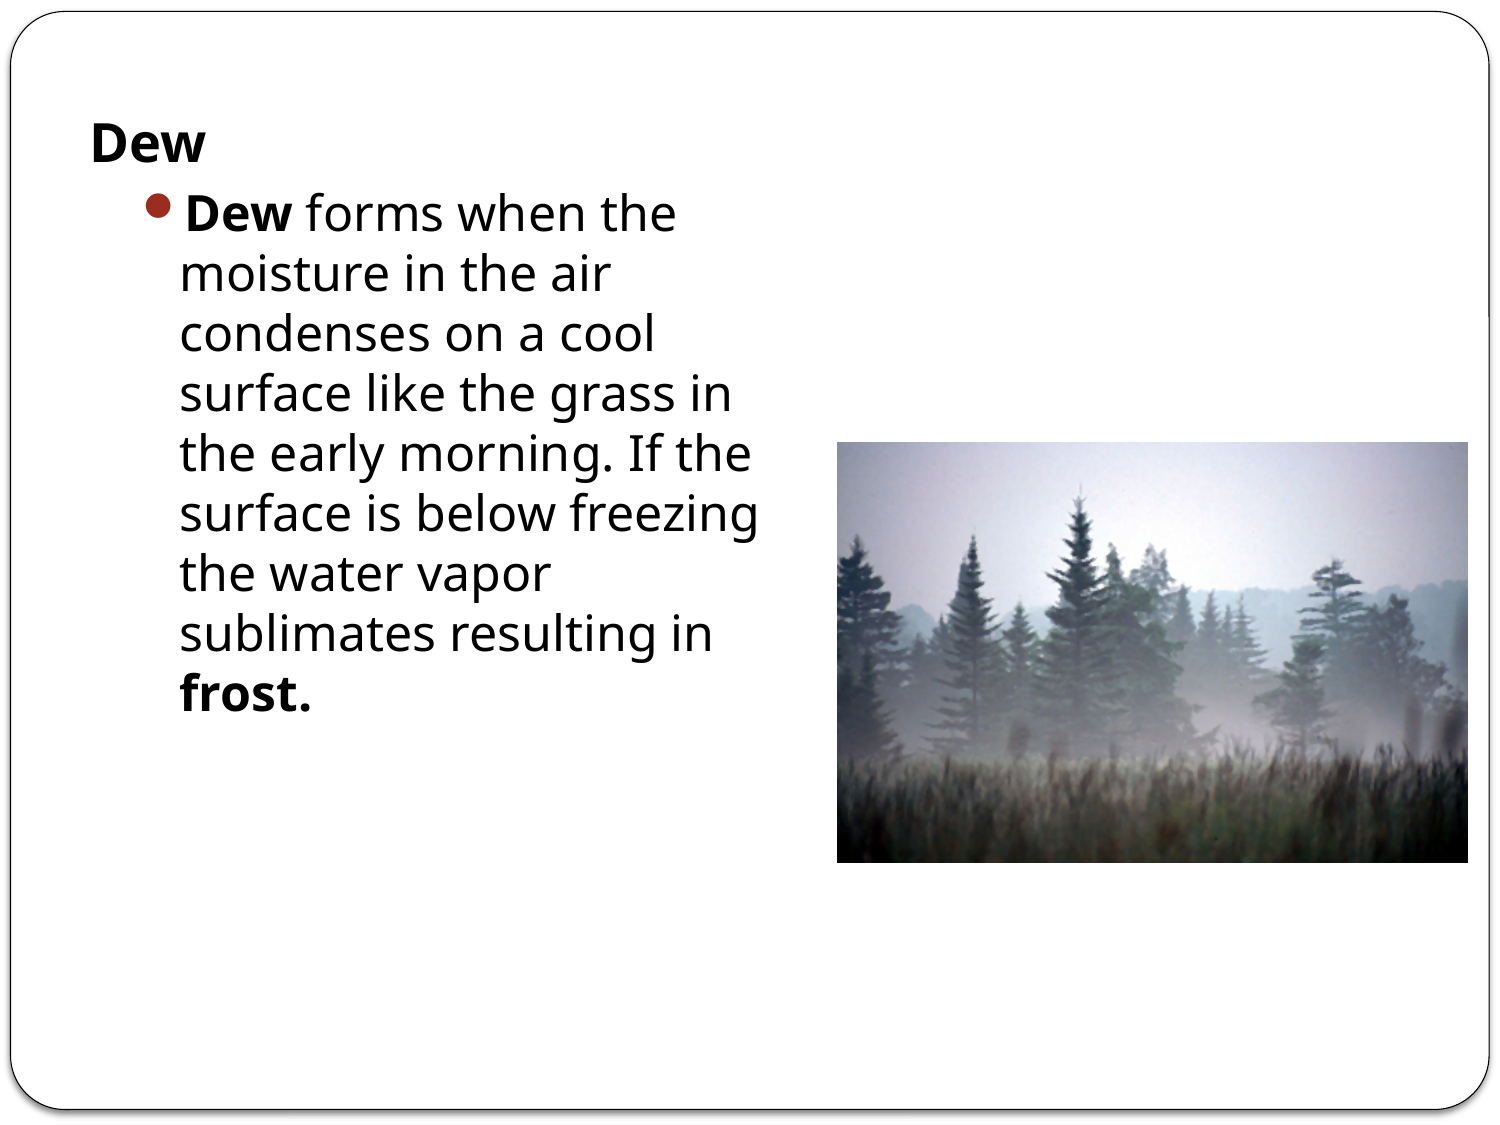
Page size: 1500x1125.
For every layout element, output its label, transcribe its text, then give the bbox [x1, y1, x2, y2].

picture [837, 442, 1468, 863]
list Dew Dew forms when the moisture in the air condenses on a cool surface like the grass in the early morning. If the surface is below freezing the water vapor sublimates resulting in frost. [75, 101, 823, 938]
